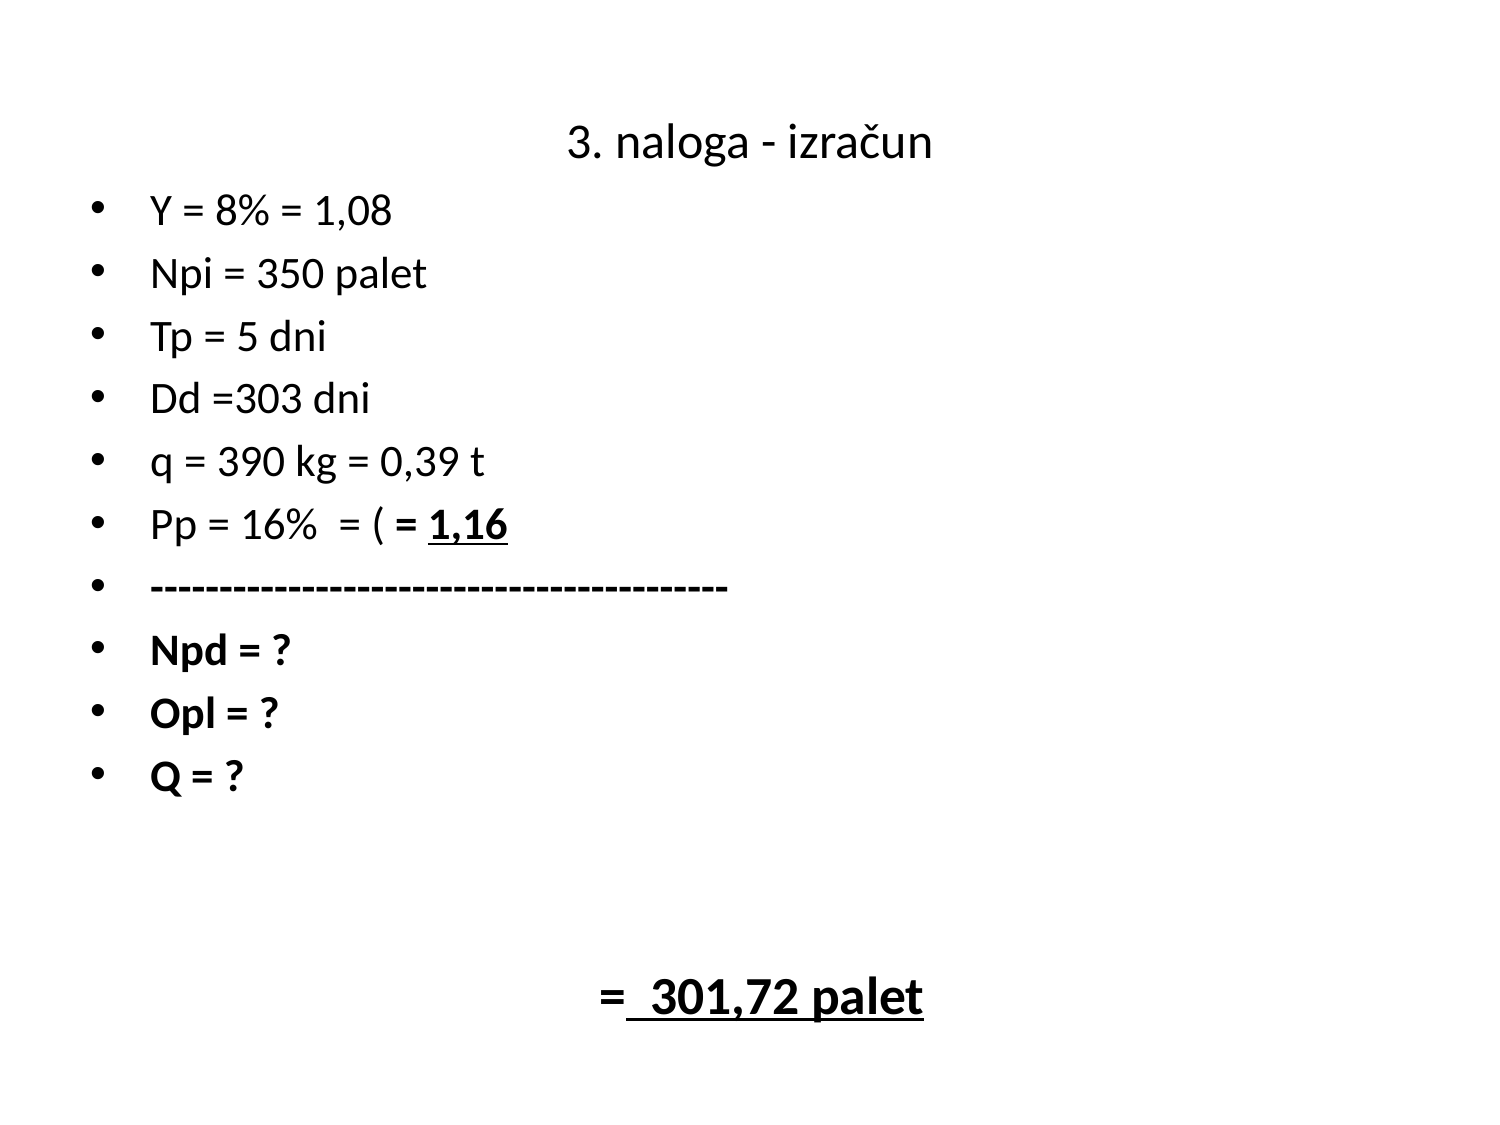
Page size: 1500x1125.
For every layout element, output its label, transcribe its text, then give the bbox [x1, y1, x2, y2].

title 3. naloga - izračun [75, 45, 1425, 233]
